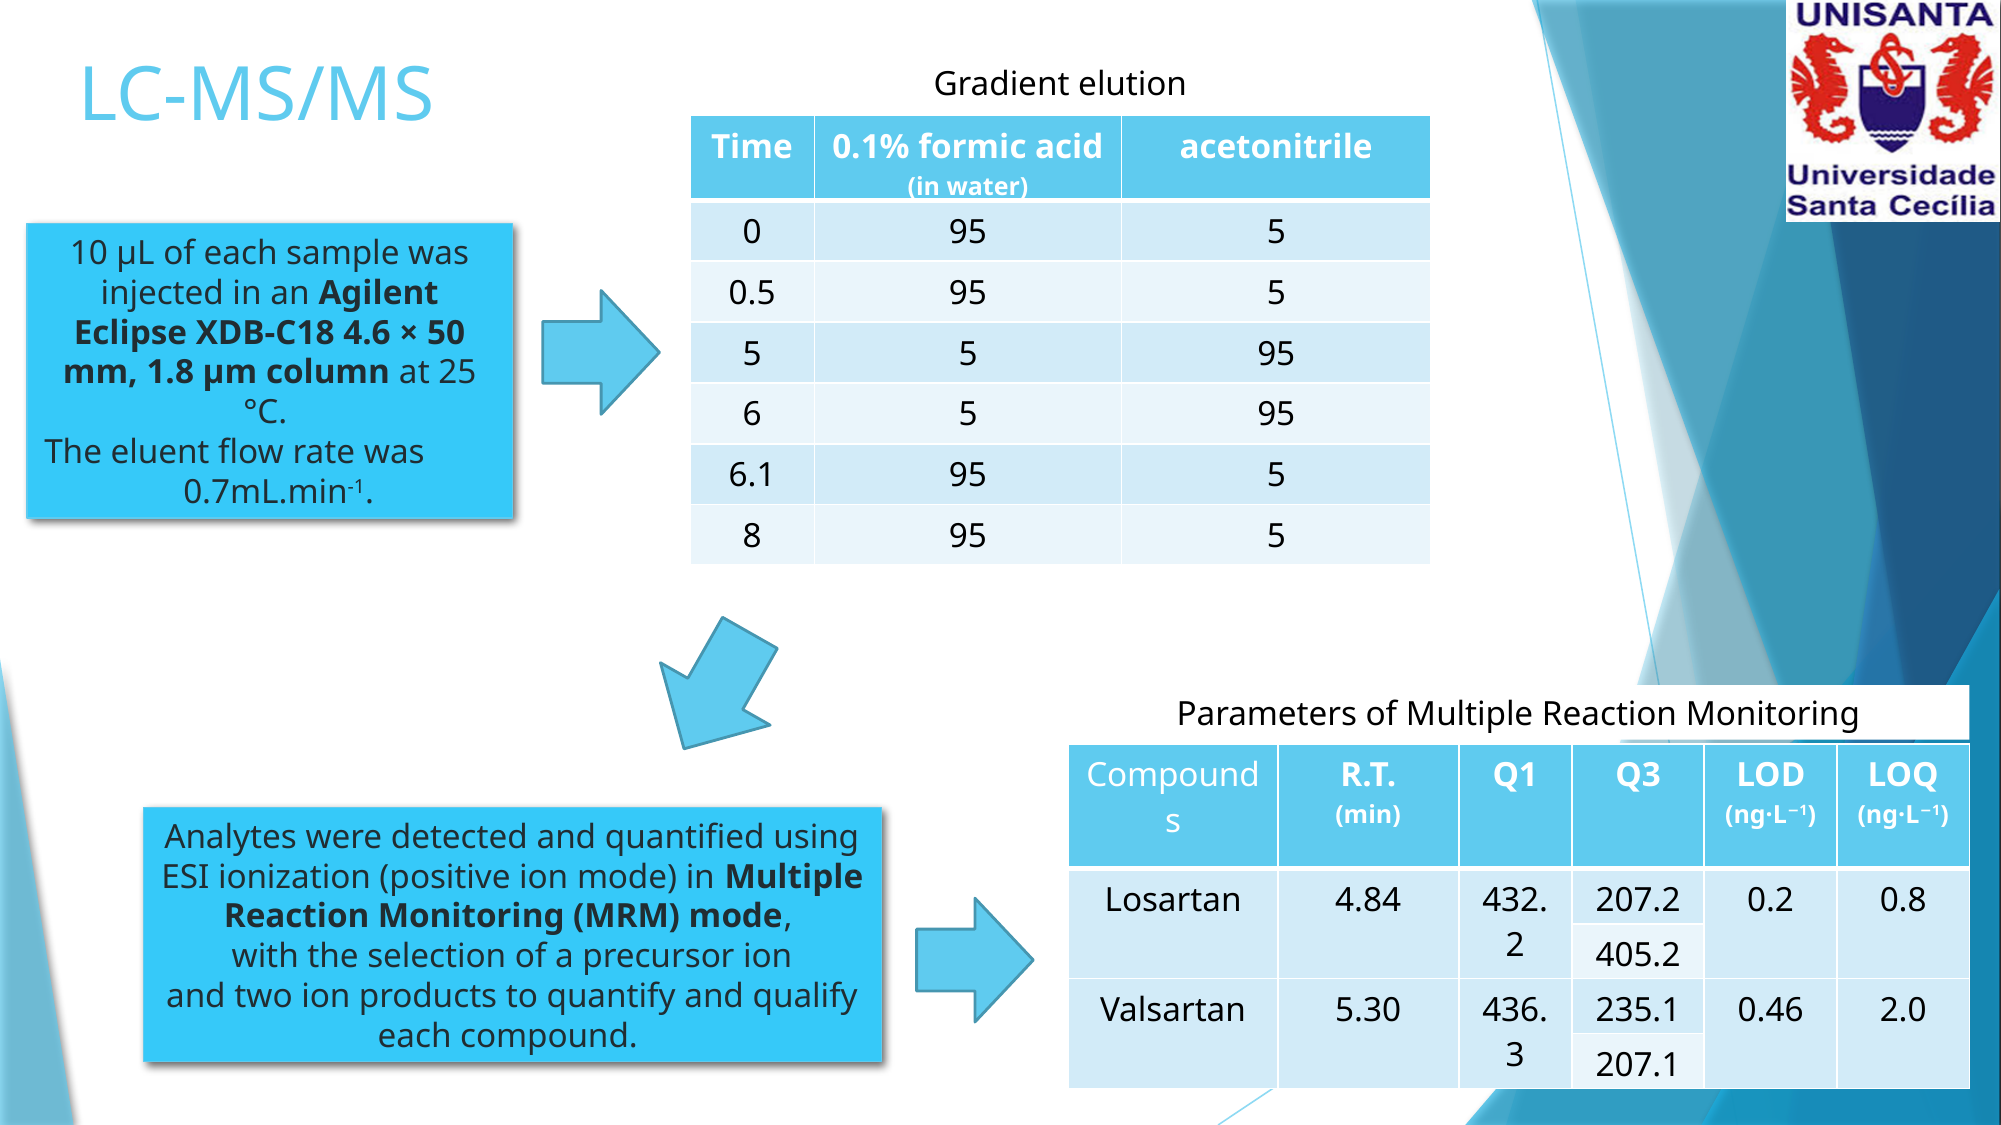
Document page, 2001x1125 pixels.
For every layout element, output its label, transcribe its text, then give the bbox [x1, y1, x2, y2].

table_cell 0.2 [1705, 871, 1836, 978]
table_header Q3 [1573, 745, 1703, 866]
table_cell 95 [815, 262, 1121, 321]
table_cell 5 [1122, 203, 1430, 260]
table_cell 95 [1122, 384, 1430, 443]
text_box Parameters of Multiple Reaction Monitoring [1068, 685, 1970, 740]
table_cell 0.46 [1705, 979, 1836, 1088]
table_header Compounds [1069, 745, 1277, 866]
text_box Gradient elution [785, 54, 1336, 110]
table_cell 5 [815, 323, 1121, 382]
table_header Q1 [1460, 745, 1571, 866]
text_box [659, 616, 779, 751]
table_cell 5 [1122, 262, 1430, 321]
table_cell 8 [691, 505, 814, 564]
table_cell 207.2 [1573, 871, 1703, 923]
table_cell 0.8 [1838, 871, 1969, 978]
table_header Time [691, 116, 814, 198]
table_cell 95 [815, 203, 1121, 260]
text_box [541, 289, 661, 416]
table_cell Losartan [1069, 871, 1277, 978]
table_cell 207.1 [1573, 1034, 1703, 1088]
picture [1786, 0, 2000, 223]
text_box Analytes were detected and quantified using ESI ionization (positive ion mode) in Multiple Reaction Monitoring (MRM) mode, with the selection of a precursor ion and two ion products to quantify and qualify each compound. [143, 807, 882, 1062]
table_header LOD (ng·L−1) [1705, 745, 1836, 866]
table_cell 0 [691, 203, 814, 260]
table_header 0.1% formic acid (in water) [815, 116, 1121, 198]
table_header LOQ (ng·L−1) [1838, 745, 1969, 866]
table_cell 5 [1122, 505, 1430, 564]
title LC-MS/MS [63, 38, 1474, 255]
table_header acetonitrile [1122, 116, 1430, 198]
table_cell 436.3 [1460, 979, 1571, 1088]
table_cell 4.84 [1279, 871, 1458, 978]
table_cell 5 [815, 384, 1121, 443]
table_cell 5.30 [1279, 979, 1458, 1088]
table_cell 2.0 [1838, 979, 1969, 1088]
table_cell 432.2 [1460, 871, 1571, 978]
table_cell 95 [815, 505, 1121, 564]
table_cell 95 [1122, 323, 1430, 382]
table_cell 405.2 [1573, 925, 1703, 978]
table_cell 6 [691, 384, 814, 443]
text_box 10 μL of each sample was injected in an Agilent Eclipse XDB-C18 4.6 × 50 mm, 1.8 μm column at 25 °C. The eluent flow rate was 0.7mL.min-1. [26, 223, 513, 519]
table_cell 235.1 [1573, 979, 1703, 1033]
table_cell 95 [815, 445, 1121, 504]
table_cell 0.5 [691, 262, 814, 321]
text_box [915, 896, 1035, 1024]
table_cell 6.1 [691, 445, 814, 504]
table_cell 5 [691, 323, 814, 382]
table_cell Valsartan [1069, 979, 1277, 1088]
table_cell 5 [1122, 445, 1430, 504]
table_header R.T. (min) [1279, 745, 1458, 866]
